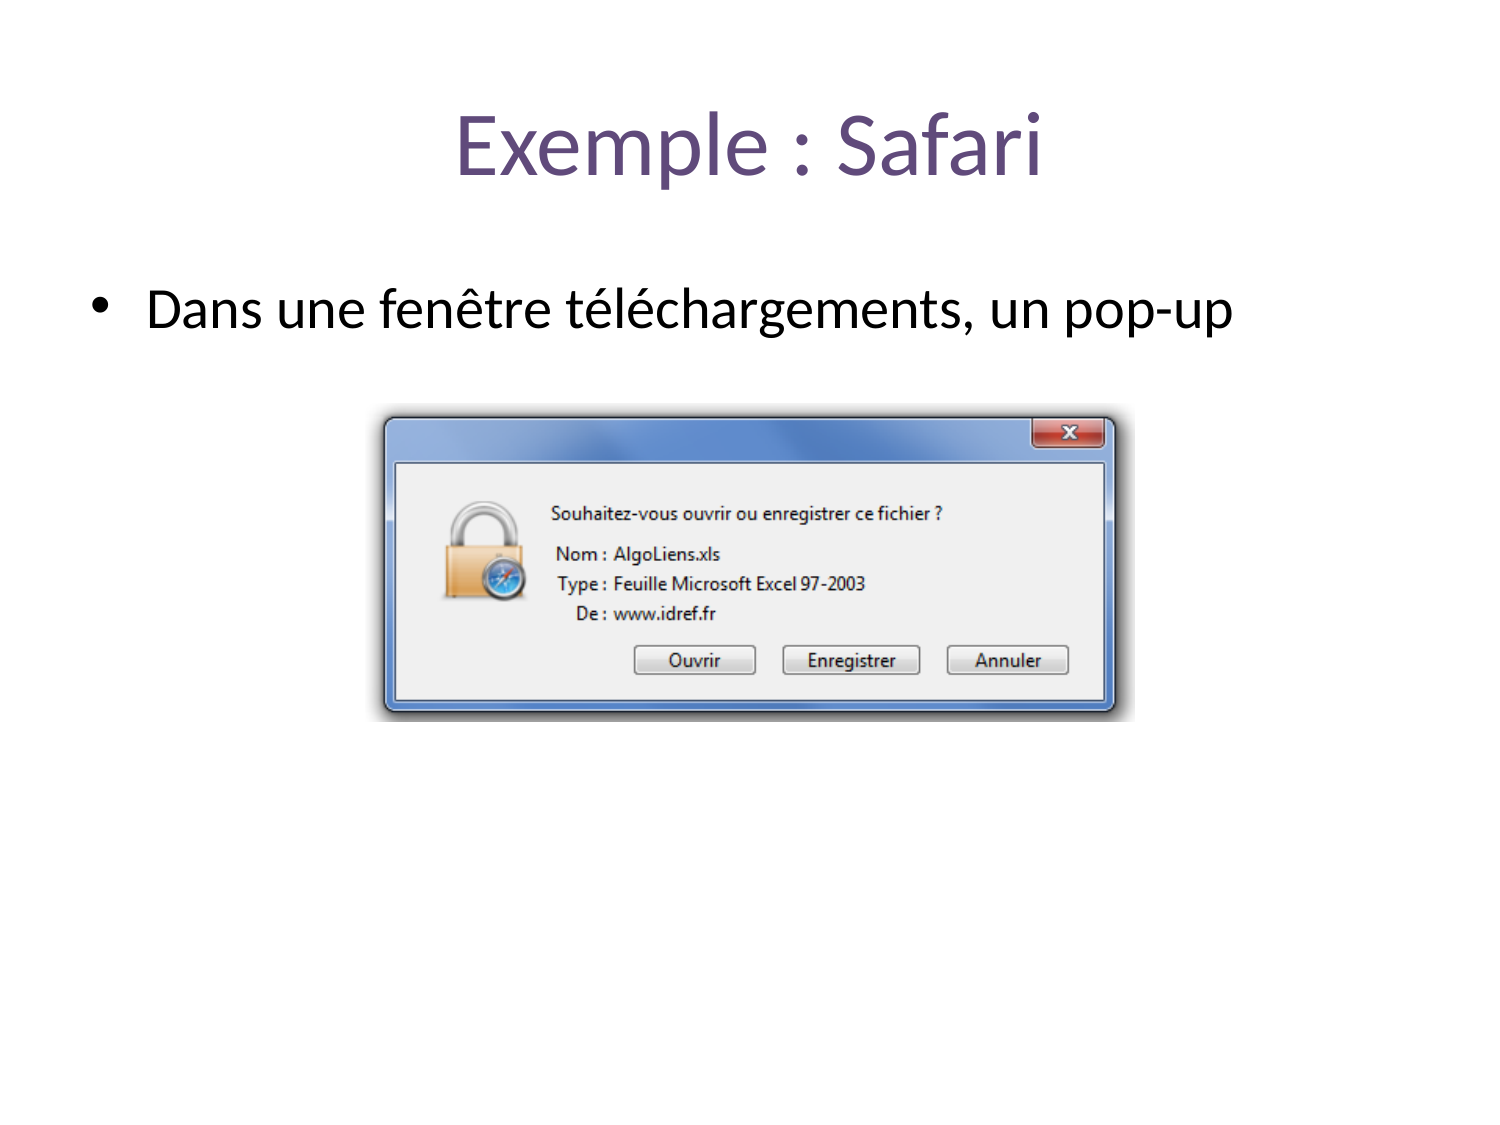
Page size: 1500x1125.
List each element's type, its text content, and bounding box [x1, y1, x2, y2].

picture [365, 402, 1135, 723]
title Exemple : Safari [75, 45, 1425, 233]
list Dans une fenêtre téléchargements, un pop-up [75, 262, 1425, 1005]
